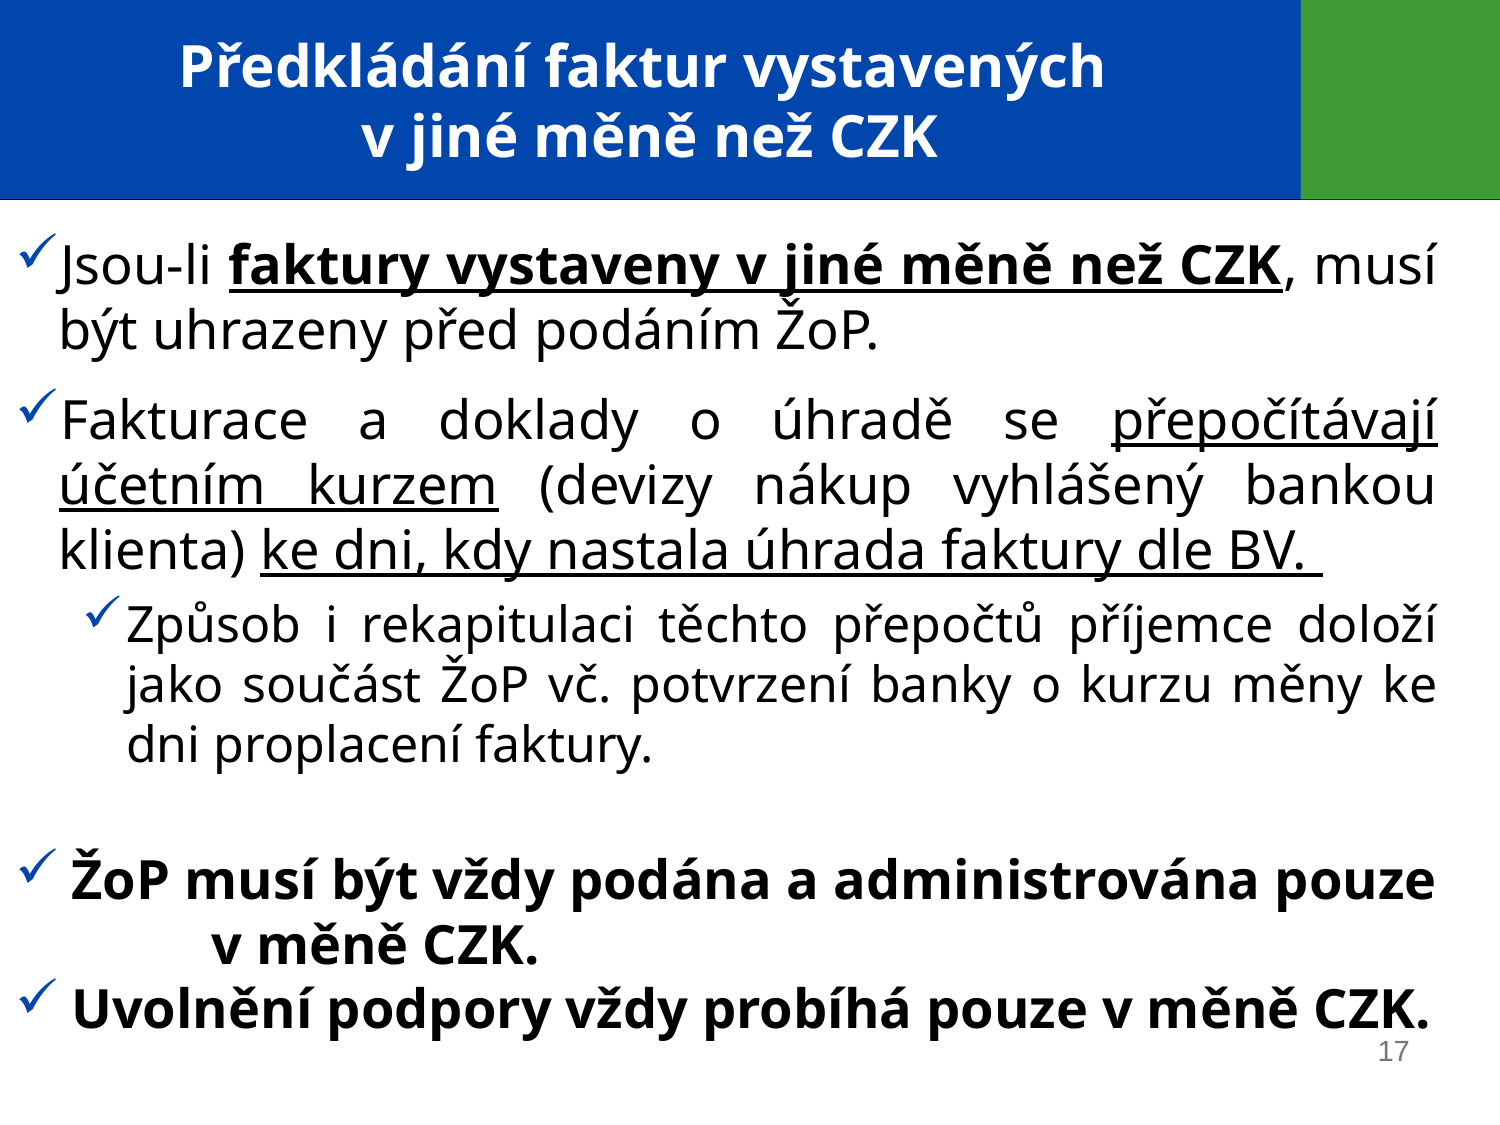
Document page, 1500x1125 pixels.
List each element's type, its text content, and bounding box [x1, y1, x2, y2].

title Předkládání faktur vystavených v jiné měně než CZK [0, 0, 1302, 200]
list Jsou-li faktury vystaveny v jiné měně než CZK, musí být uhrazeny před podáním ŽoP. Fakturace a doklady o úhradě se přepočítávají účetním kurzem (devizy nákup vyhlášený bankou klienta) ke dni, kdy nastala úhrada faktury dle BV. Způsob i rekapitulaci těchto přepočtů příjemce doloží jako součást ŽoP vč. potvrzení banky o kurzu měny ke dni proplacení faktury. ŽoP musí být vždy podána a administrována pouze v měně CZK. Uvolnění podpory vždy probíhá pouze v měně CZK. [0, 222, 1454, 1125]
slide_number 17 [1074, 1024, 1426, 1103]
